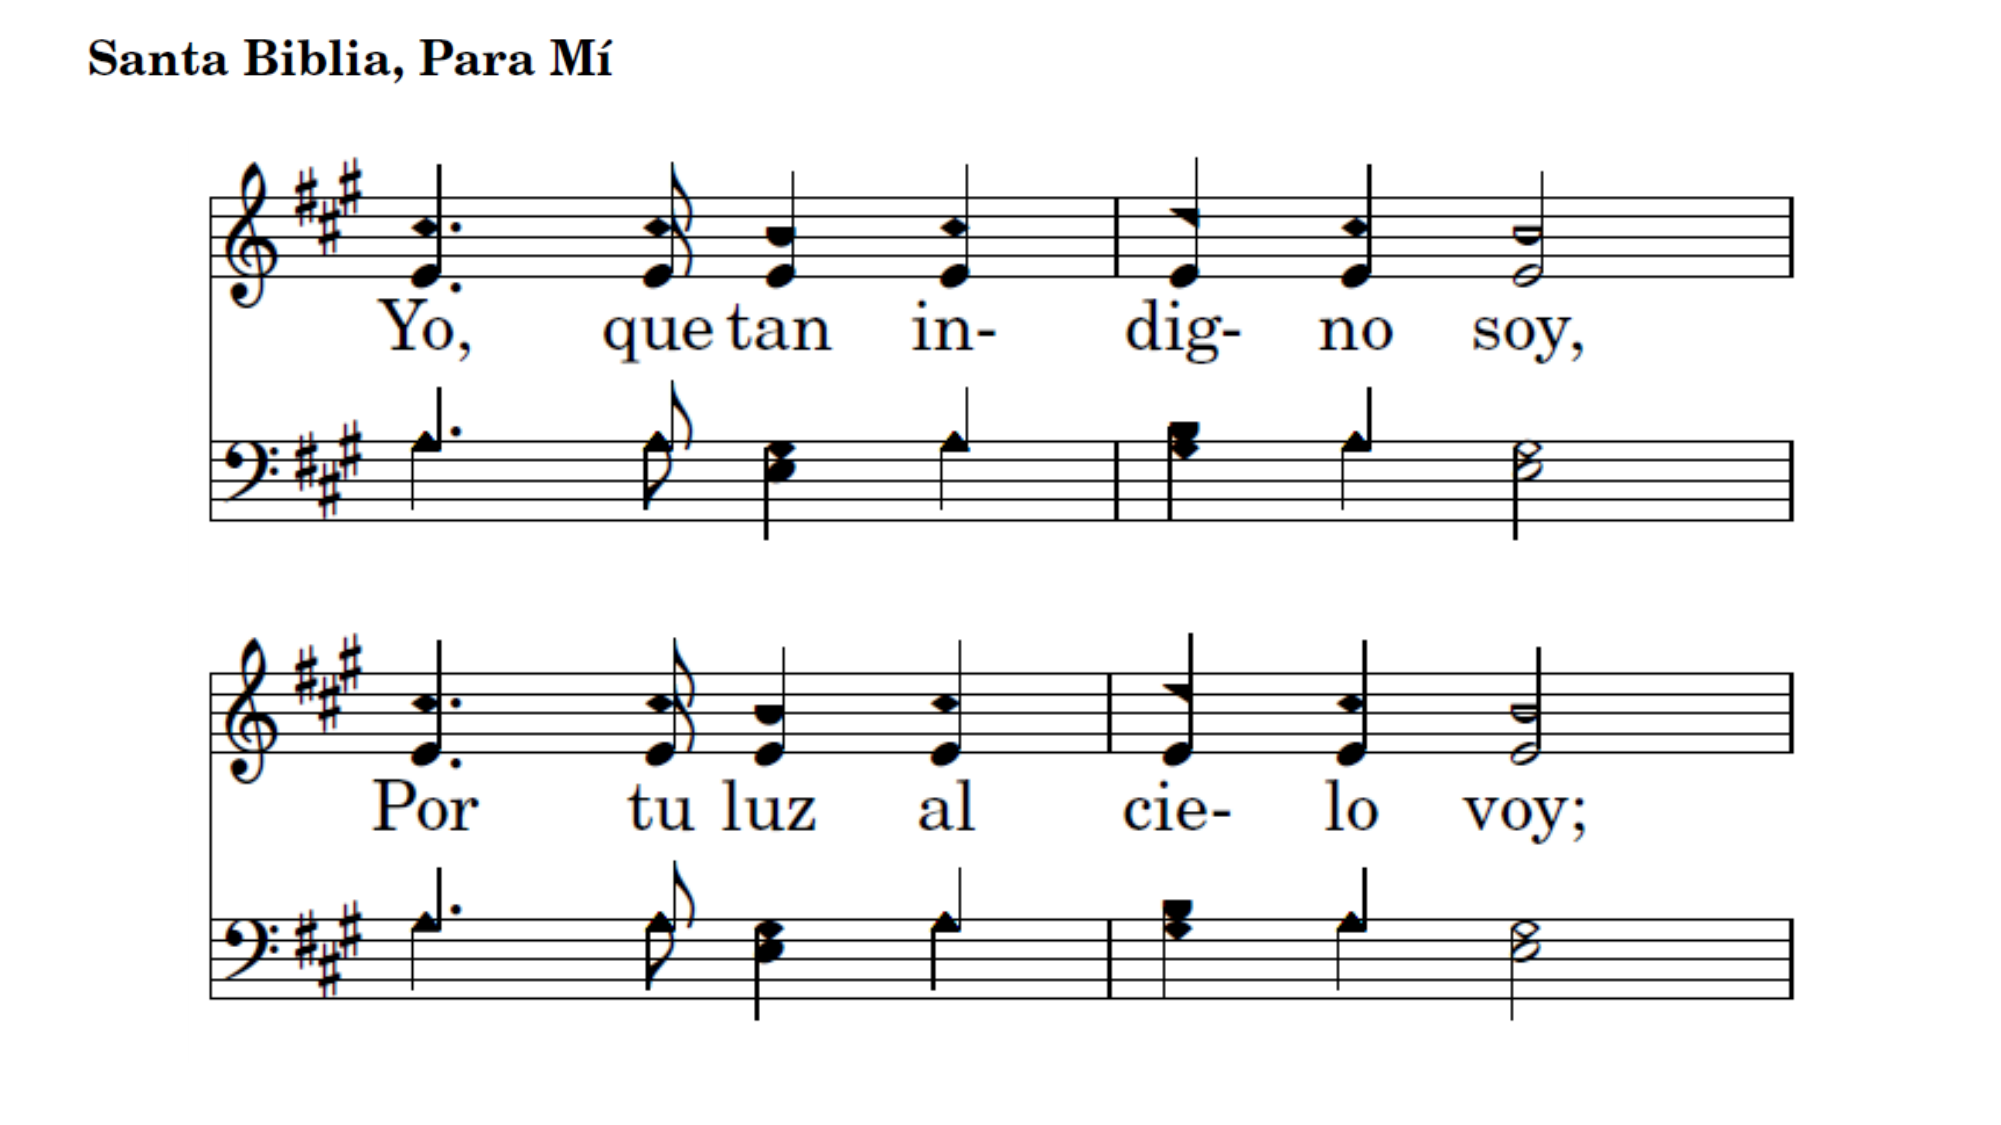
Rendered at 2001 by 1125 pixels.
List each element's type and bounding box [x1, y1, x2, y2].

picture [74, 24, 627, 88]
picture [187, 137, 1813, 1063]
